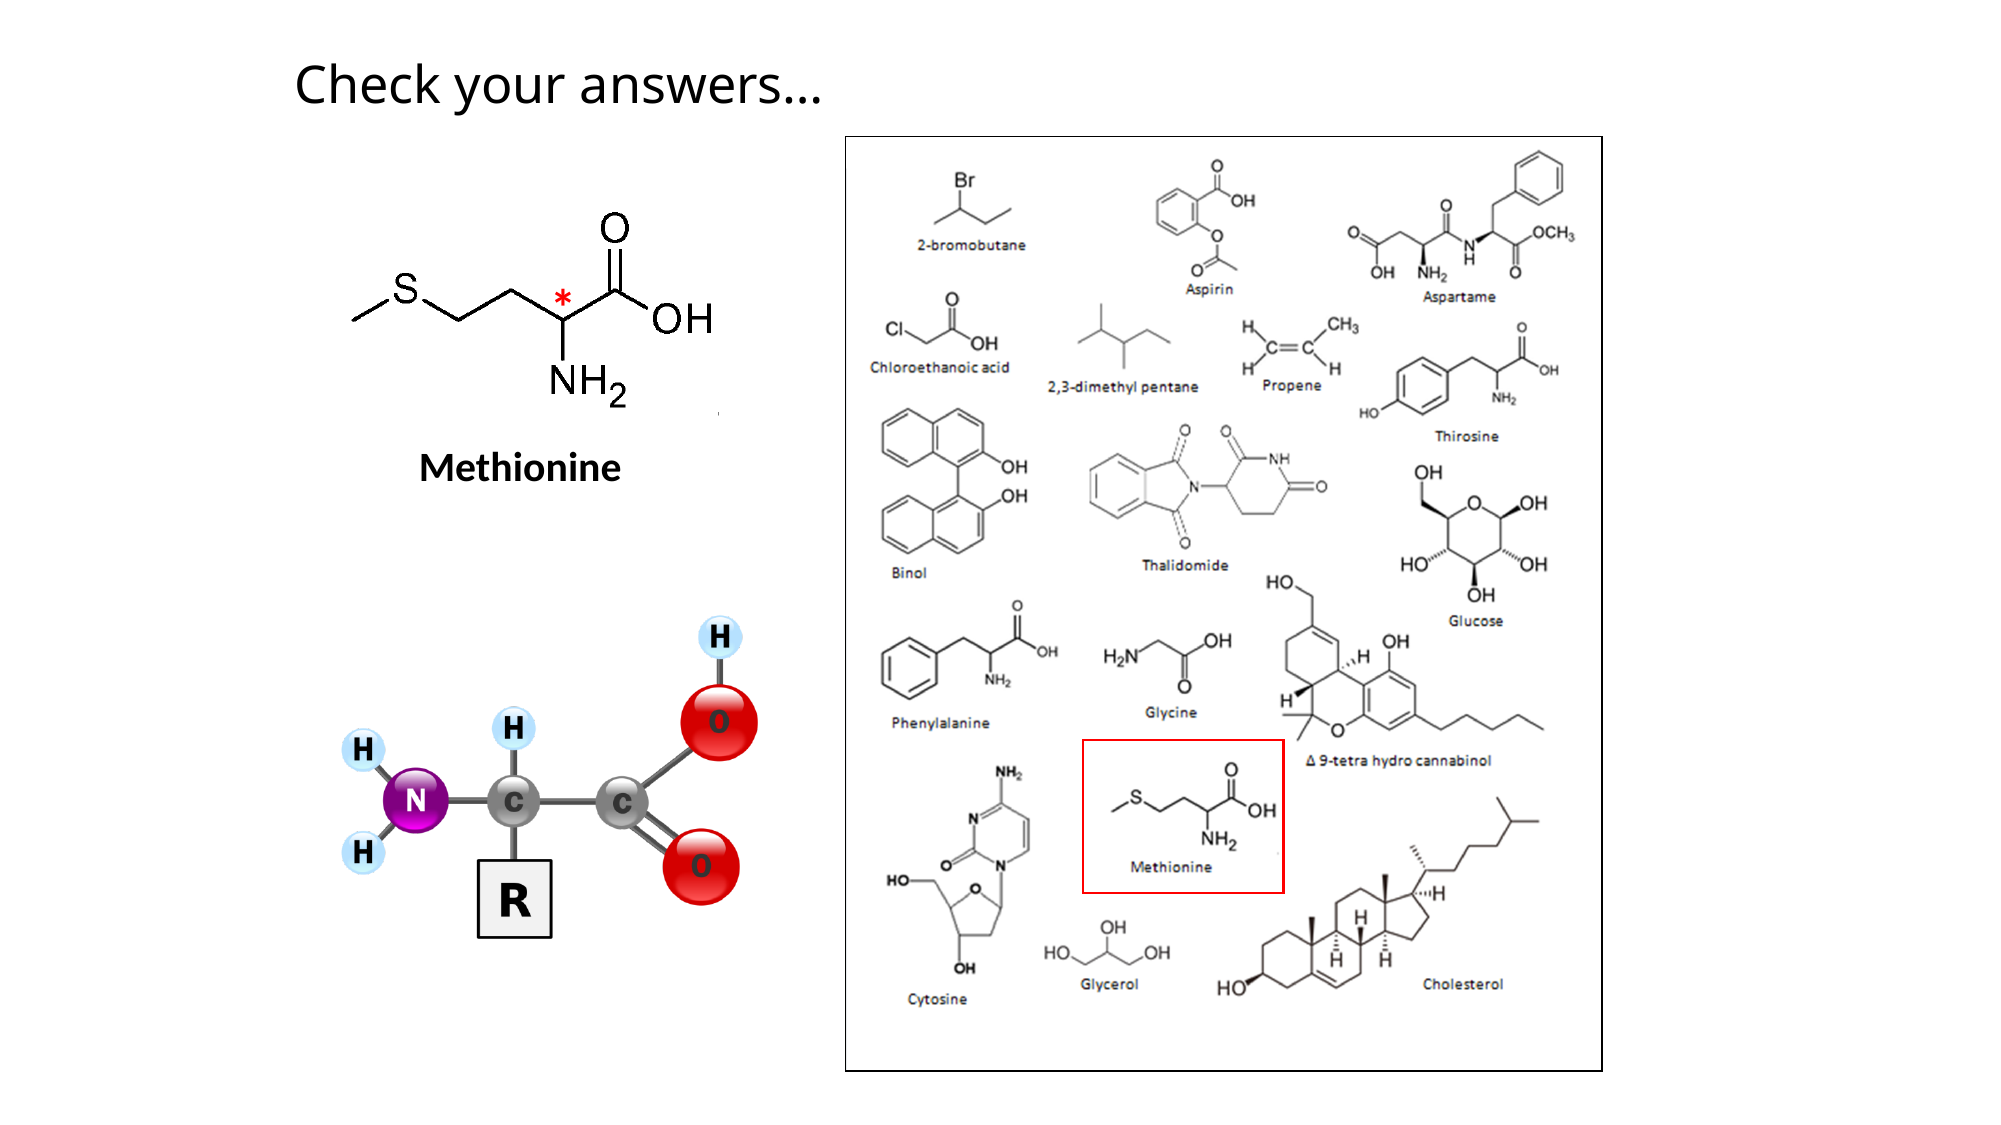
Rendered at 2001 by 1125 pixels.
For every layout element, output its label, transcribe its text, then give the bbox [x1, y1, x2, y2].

picture [343, 205, 719, 418]
picture [295, 599, 796, 956]
text_box [267, 0, 794, 291]
text_box Methionine [272, 432, 769, 498]
picture [846, 137, 1602, 1071]
title Check your answers… [794, 23, 1634, 149]
